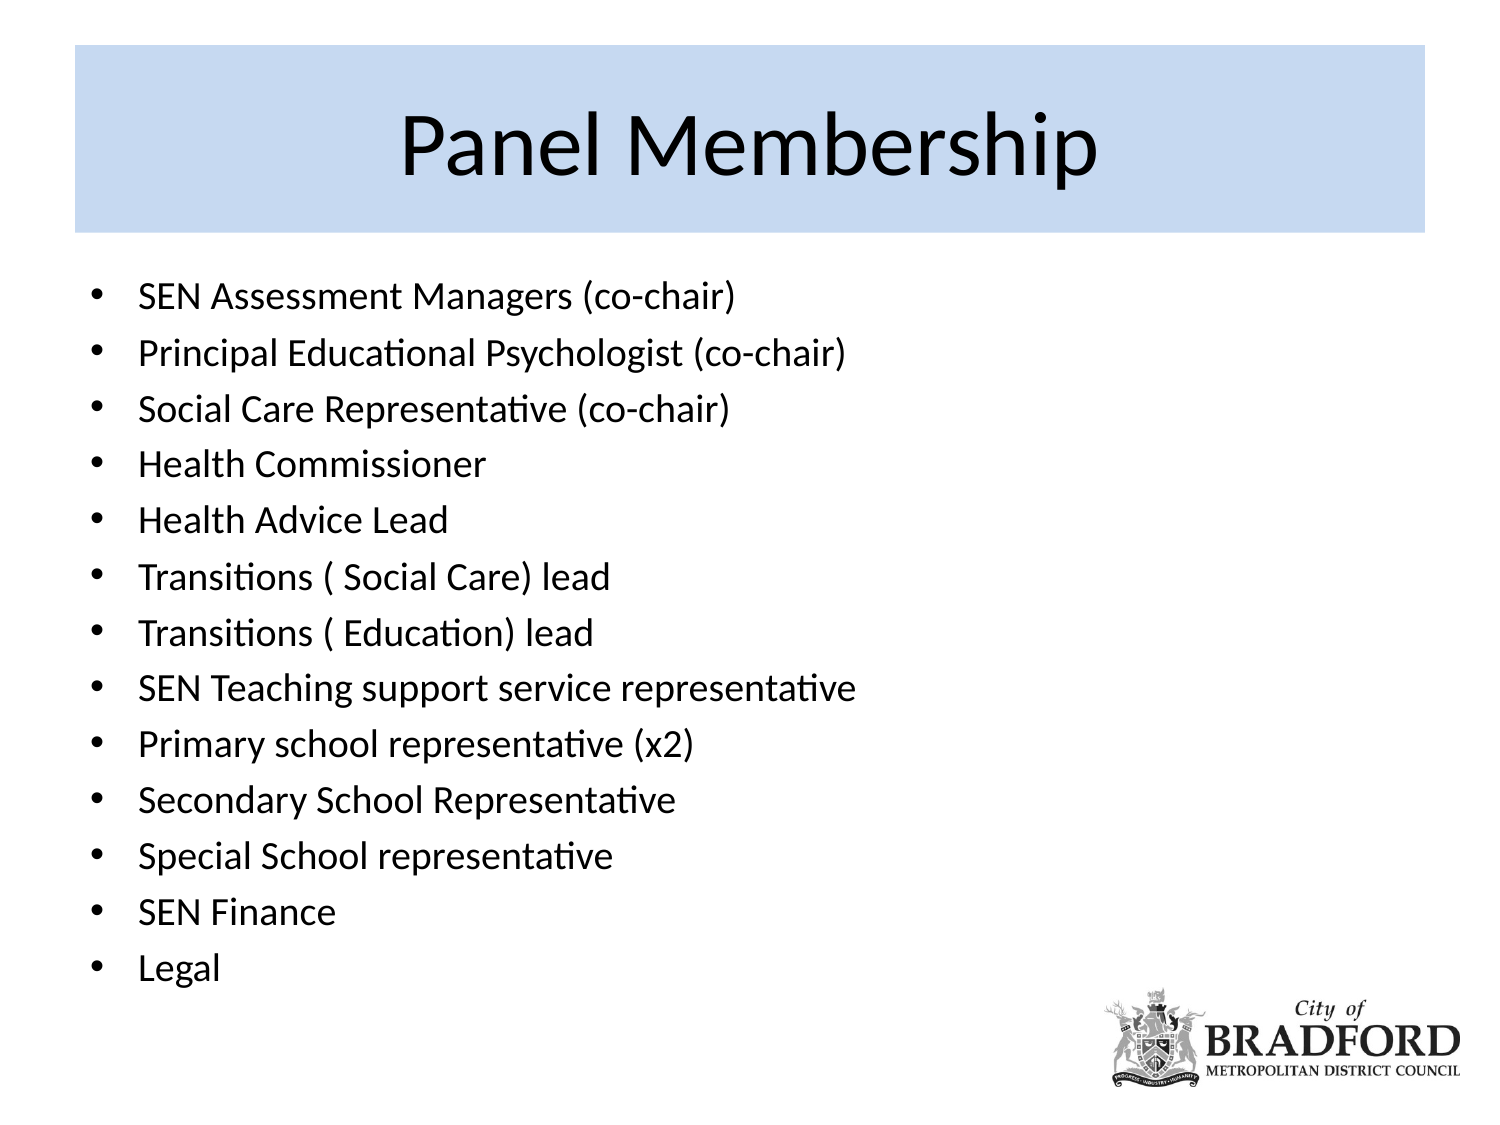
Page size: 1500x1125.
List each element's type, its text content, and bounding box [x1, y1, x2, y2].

title Panel Membership [75, 45, 1425, 233]
picture [1104, 987, 1460, 1087]
list SEN Assessment Managers (co-chair) Principal Educational Psychologist (co-chair) Social Care Representative (co-chair) Health Commissioner Health Advice Lead Transitions ( Social Care) lead Transitions ( Education) lead SEN Teaching support service representative Primary school representative (x2) Secondary School Representative Special School representative SEN Finance Legal [75, 262, 1425, 1005]
